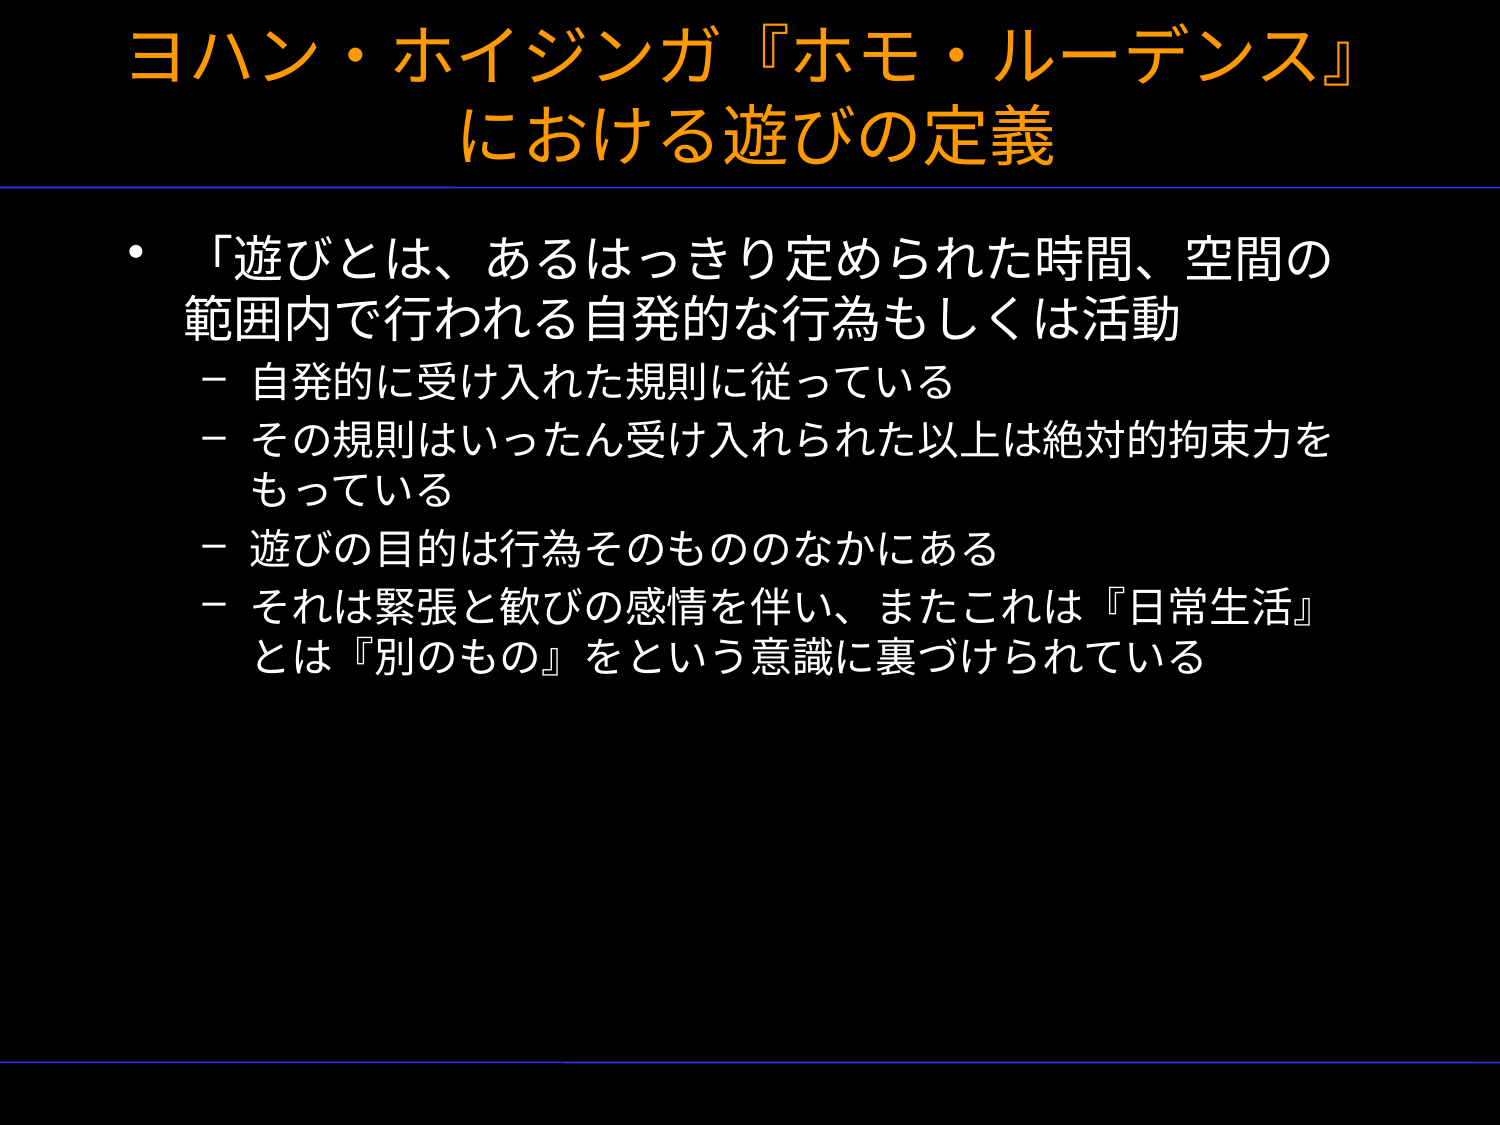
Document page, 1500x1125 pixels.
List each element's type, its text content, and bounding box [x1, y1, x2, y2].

list 「遊びとは、あるはっきり定められた時間、空間の範囲内で行われる自発的な行為もしくは活動 自発的に受け入れた規則に従っている その規則はいったん受け入れられた以上は絶対的拘束力をもっている 遊びの目的は行為そのもののなかにある それは緊張と歓びの感情を伴い、またこれは『日常生活』とは『別のもの』をという意識に裏づけられている [112, 219, 1388, 1001]
title ヨハン・ホイジンガ『ホモ・ルーデンス』における遊びの定義 [81, 0, 1430, 188]
